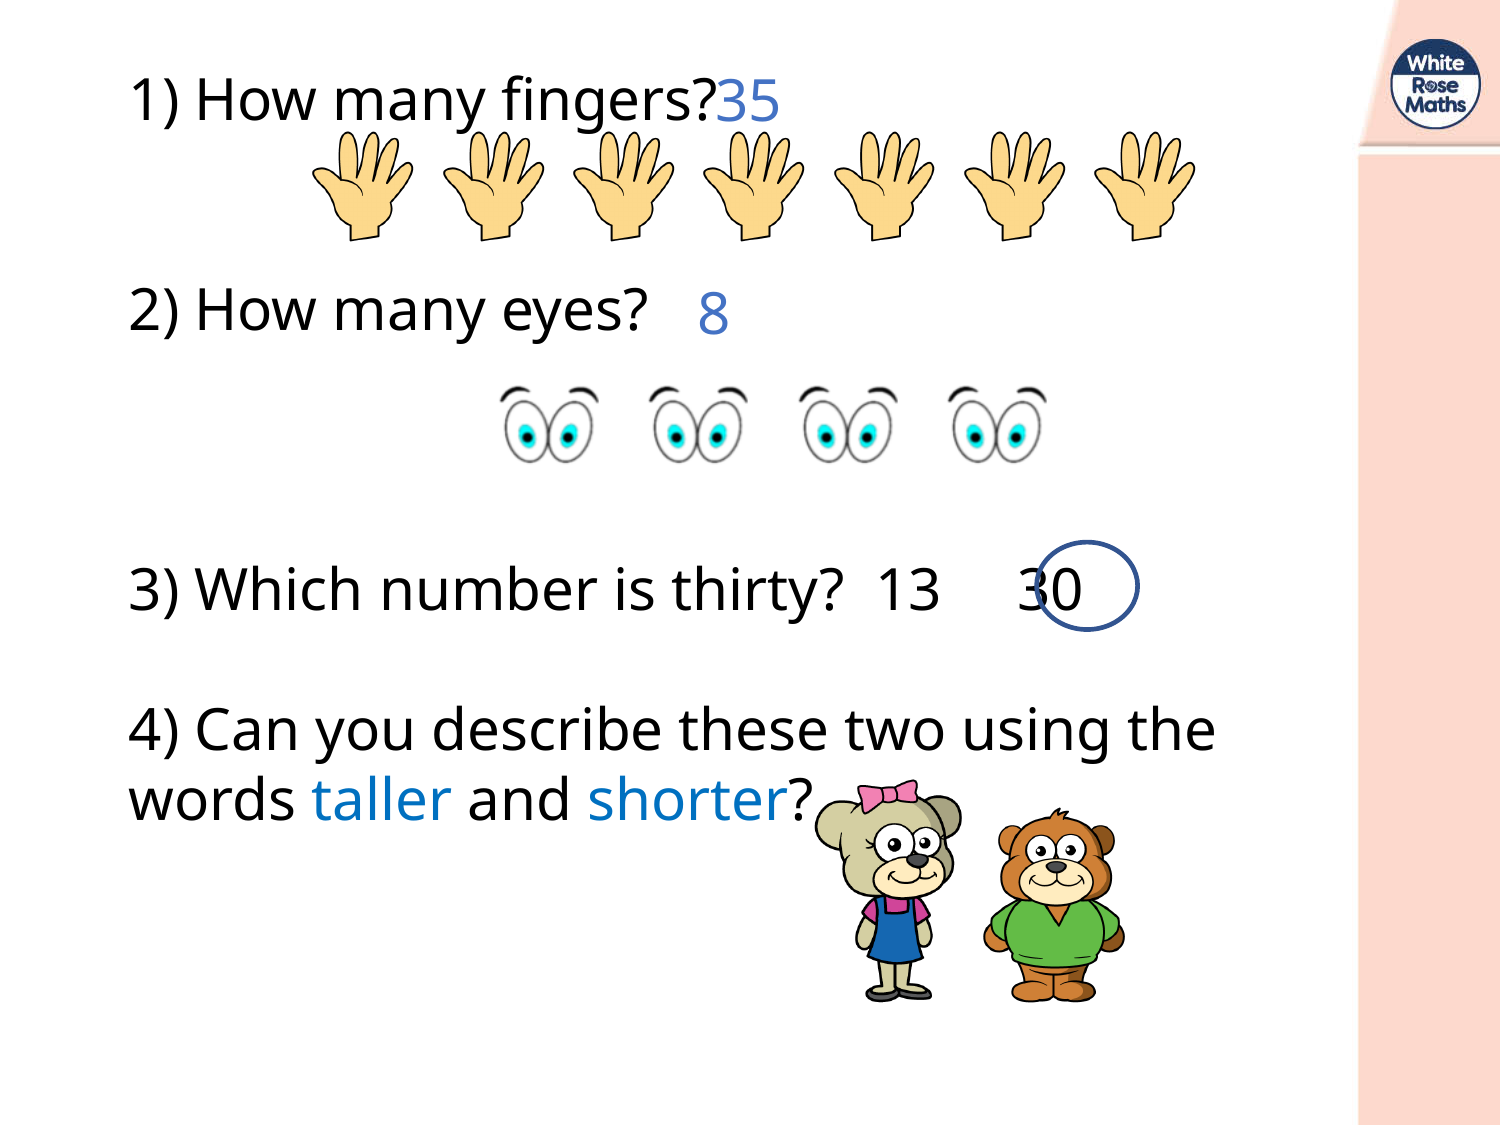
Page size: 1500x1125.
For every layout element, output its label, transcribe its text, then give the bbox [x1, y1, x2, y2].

text_box 35 [694, 55, 804, 116]
text_box [1035, 541, 1139, 631]
picture [0, 0, 1500, 1125]
text_box 8 [659, 268, 768, 354]
text_box 1) How many fingers? 2) How many eyes? 3) Which number is thirty? 13 30 4) Can you describe these two using the words taller and shorter? [114, 54, 1344, 840]
